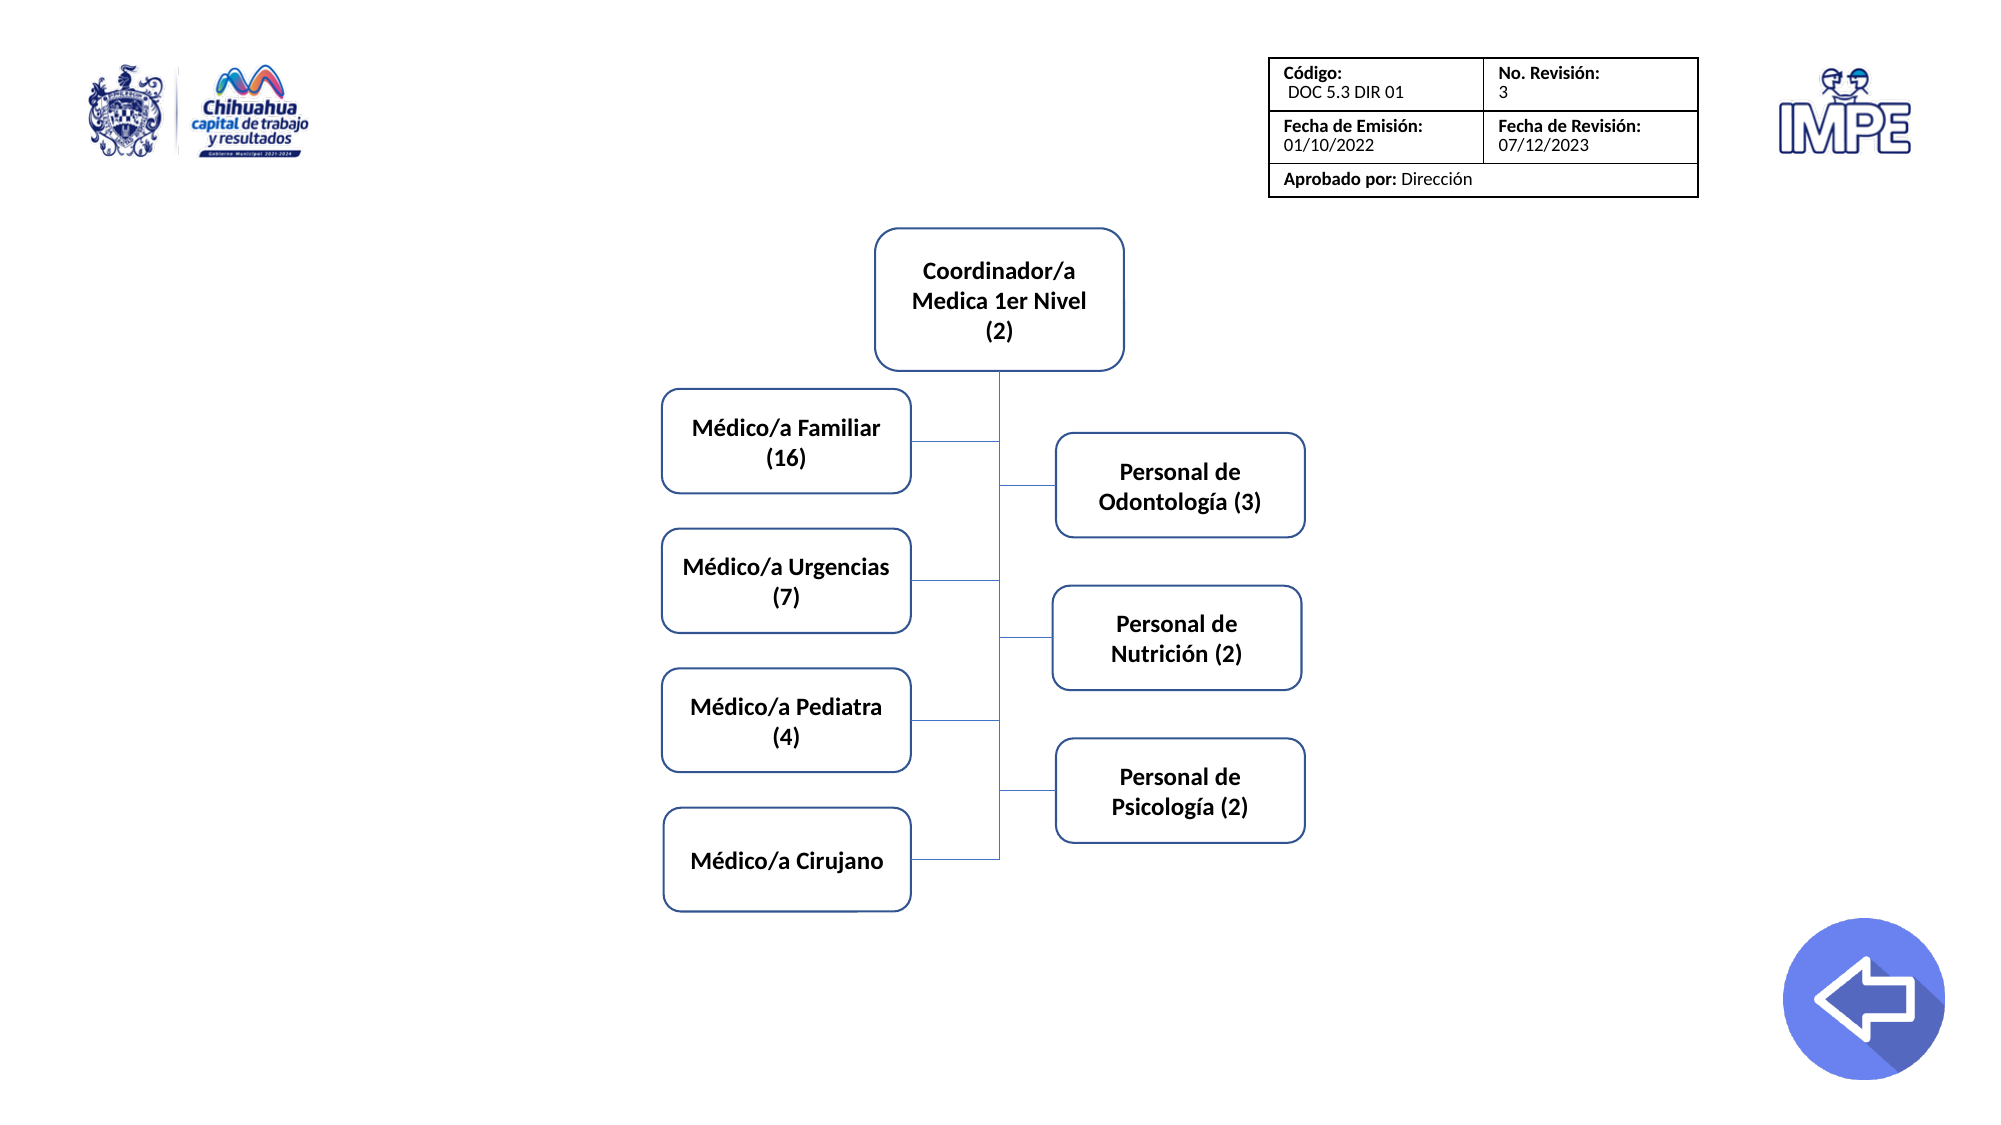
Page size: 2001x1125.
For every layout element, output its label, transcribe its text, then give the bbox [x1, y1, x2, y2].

picture [87, 63, 310, 159]
table_header Código: DOC 5.3 DIR 01 [1270, 59, 1483, 110]
table_cell Aprobado por: Dirección [1270, 164, 1697, 196]
table_header No. Revisión: 3 [1484, 59, 1697, 110]
table_cell Fecha de Revisión: 07/12/2023 [1484, 112, 1697, 163]
table_cell Fecha de Emisión: 01/10/2022 [1270, 112, 1483, 163]
picture [1783, 918, 1945, 1080]
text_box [661, 228, 1305, 912]
picture [1777, 66, 1913, 156]
